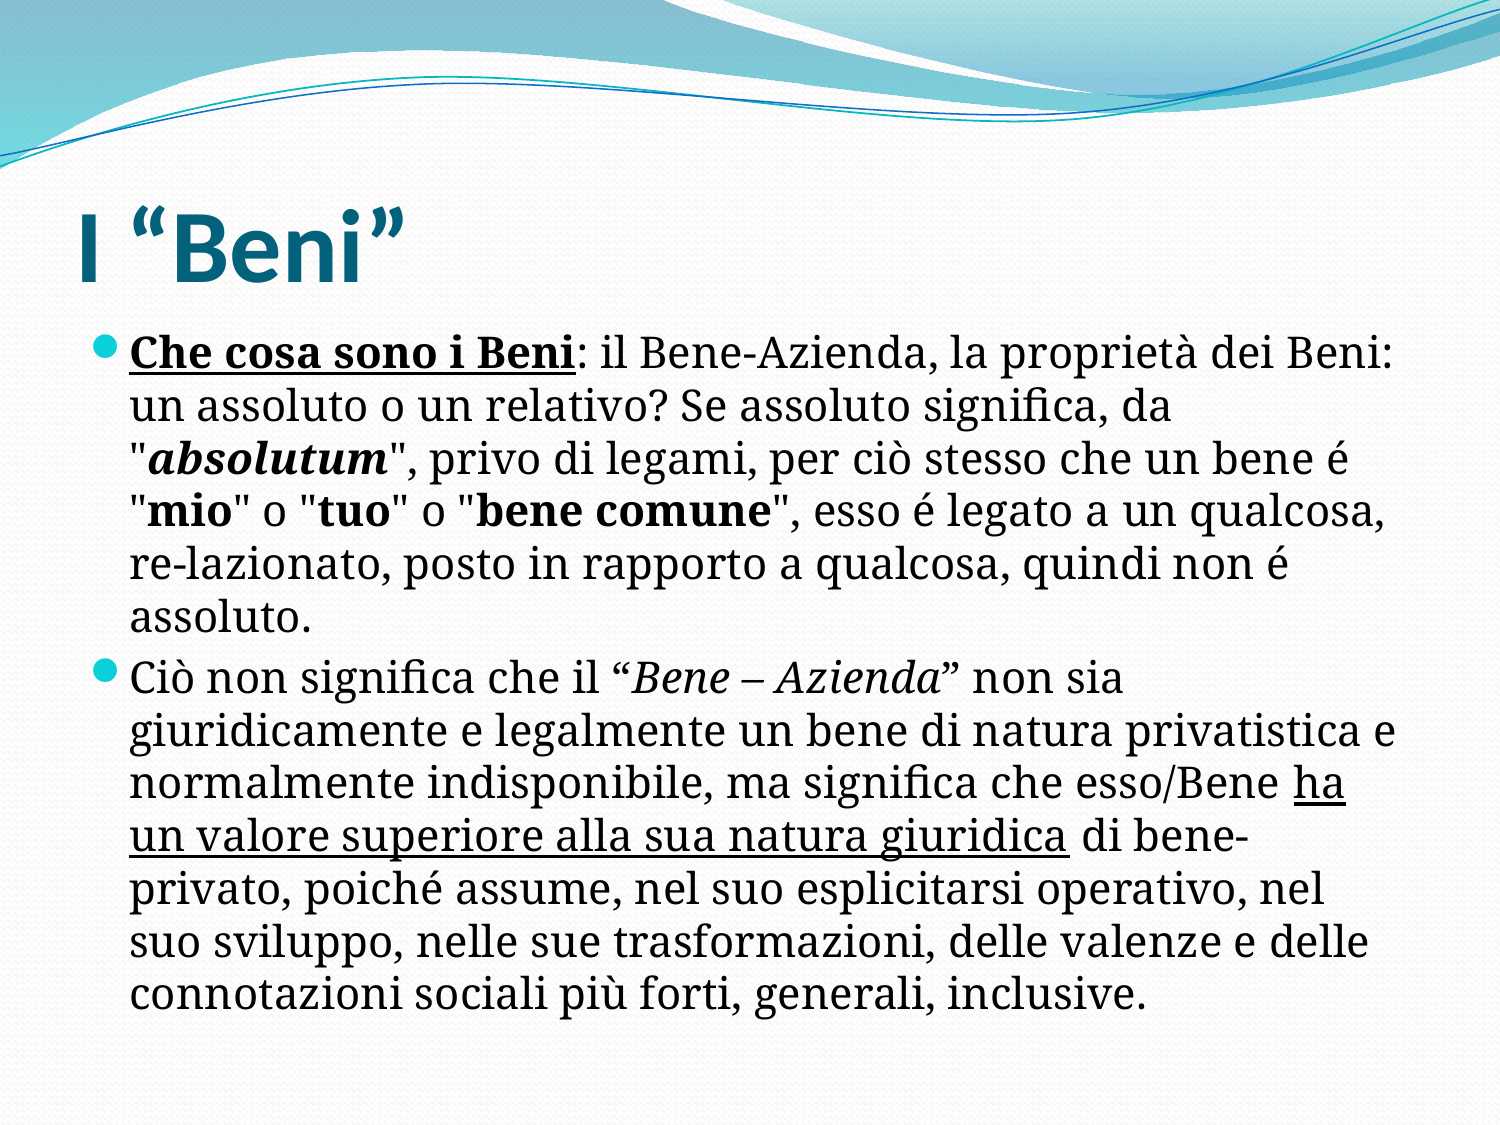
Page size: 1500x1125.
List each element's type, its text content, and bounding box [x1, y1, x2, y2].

title I “Beni” [75, 115, 1425, 303]
list Che cosa sono i Beni: il Bene-Azienda, la proprietà dei Beni: un assoluto o un relativo? Se assoluto significa, da "absolutum", privo di legami, per ciò stesso che un bene é "mio" o "tuo" o "bene comune", esso é legato a un qualcosa, re-lazionato, posto in rapporto a qualcosa, quindi non é assoluto. Ciò non significa che il “Bene – Azienda” non sia giuridicamente e legalmente un bene di natura privatistica e normalmente indisponibile, ma significa che esso/Bene ha un valore superiore alla sua natura giuridica di bene-privato, poiché assume, nel suo esplicitarsi operativo, nel suo sviluppo, nelle sue trasformazioni, delle valenze e delle connotazioni sociali più forti, generali, inclusive. [75, 317, 1425, 1038]
